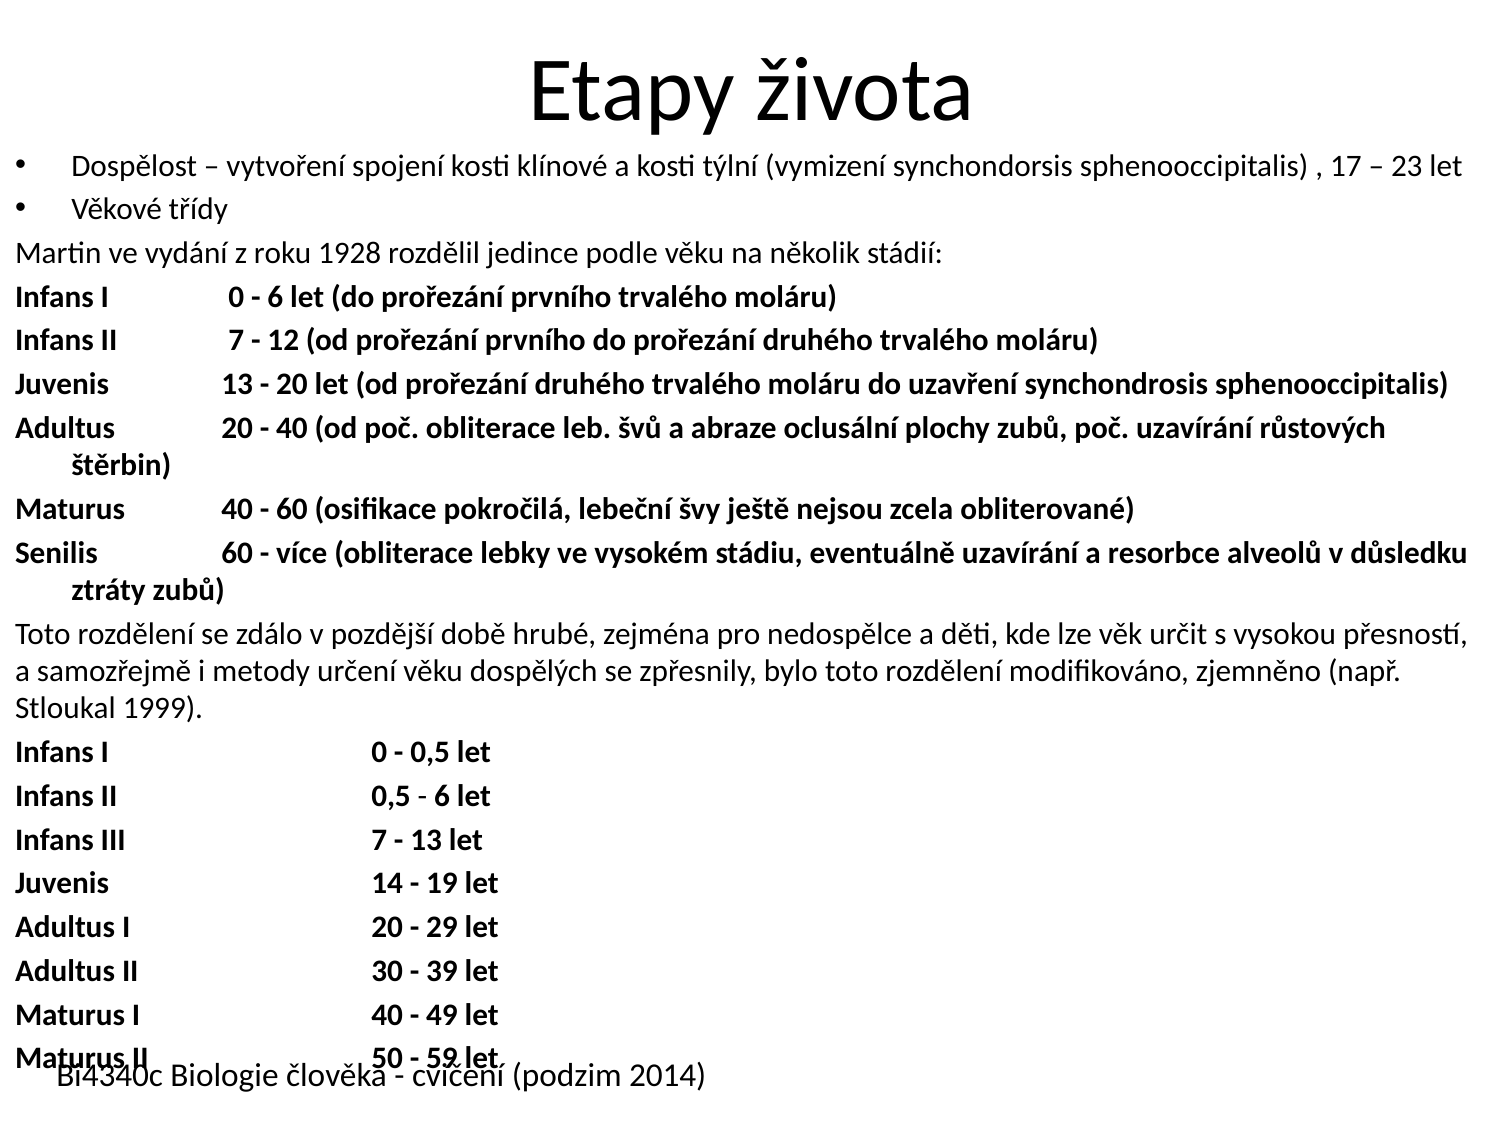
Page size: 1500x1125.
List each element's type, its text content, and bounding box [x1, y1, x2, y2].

title Etapy života [76, 7, 1427, 137]
footer Bi4340c Biologie člověka - cvičení (podzim 2014) [41, 1042, 1459, 1103]
list Dospělost – vytvoření spojení kosti klínové a kosti týlní (vymizení synchondorsis sphenooccipitalis) , 17 – 23 let Věkové třídy Martin ve vydání z roku 1928 rozdělil jedince podle věku na několik stádií: Infans I 0 - 6 let (do prořezání prvního trvalého moláru) Infans II 7 - 12 (od prořezání prvního do prořezání druhého trvalého moláru) Juvenis 13 - 20 let (od prořezání druhého trvalého moláru do uzavření synchondrosis sphenooccipitalis) Adultus 20 - 40 (od poč. obliterace leb. švů a abraze oclusální plochy zubů, poč. uzavírání růstových štěrbin) Maturus 40 - 60 (osifikace pokročilá, lebeční švy ještě nejsou zcela obliterované) Senilis 60 - více (obliterace lebky ve vysokém stádiu, eventuálně uzavírání a resorbce alveolů v důsledku ztráty zubů) Toto rozdělení se zdálo v pozdější době hrubé, zejména pro nedospělce a děti, kde lze věk určit s vysokou přesností, a samozřejmě i metody určení věku dospělých se zpřesnily, bylo toto rozdělení modifikováno, zjemněno (např. Stloukal 1999). Infans I 0 - 0,5 let Infans II 0,5 - 6 let Infans III 7 - 13 let Juvenis 14 - 19 let Adultus I 20 - 29 let Adultus II 30 - 39 let Maturus I 40 - 49 let Maturus II 50 - 59 let [0, 137, 1500, 1047]
